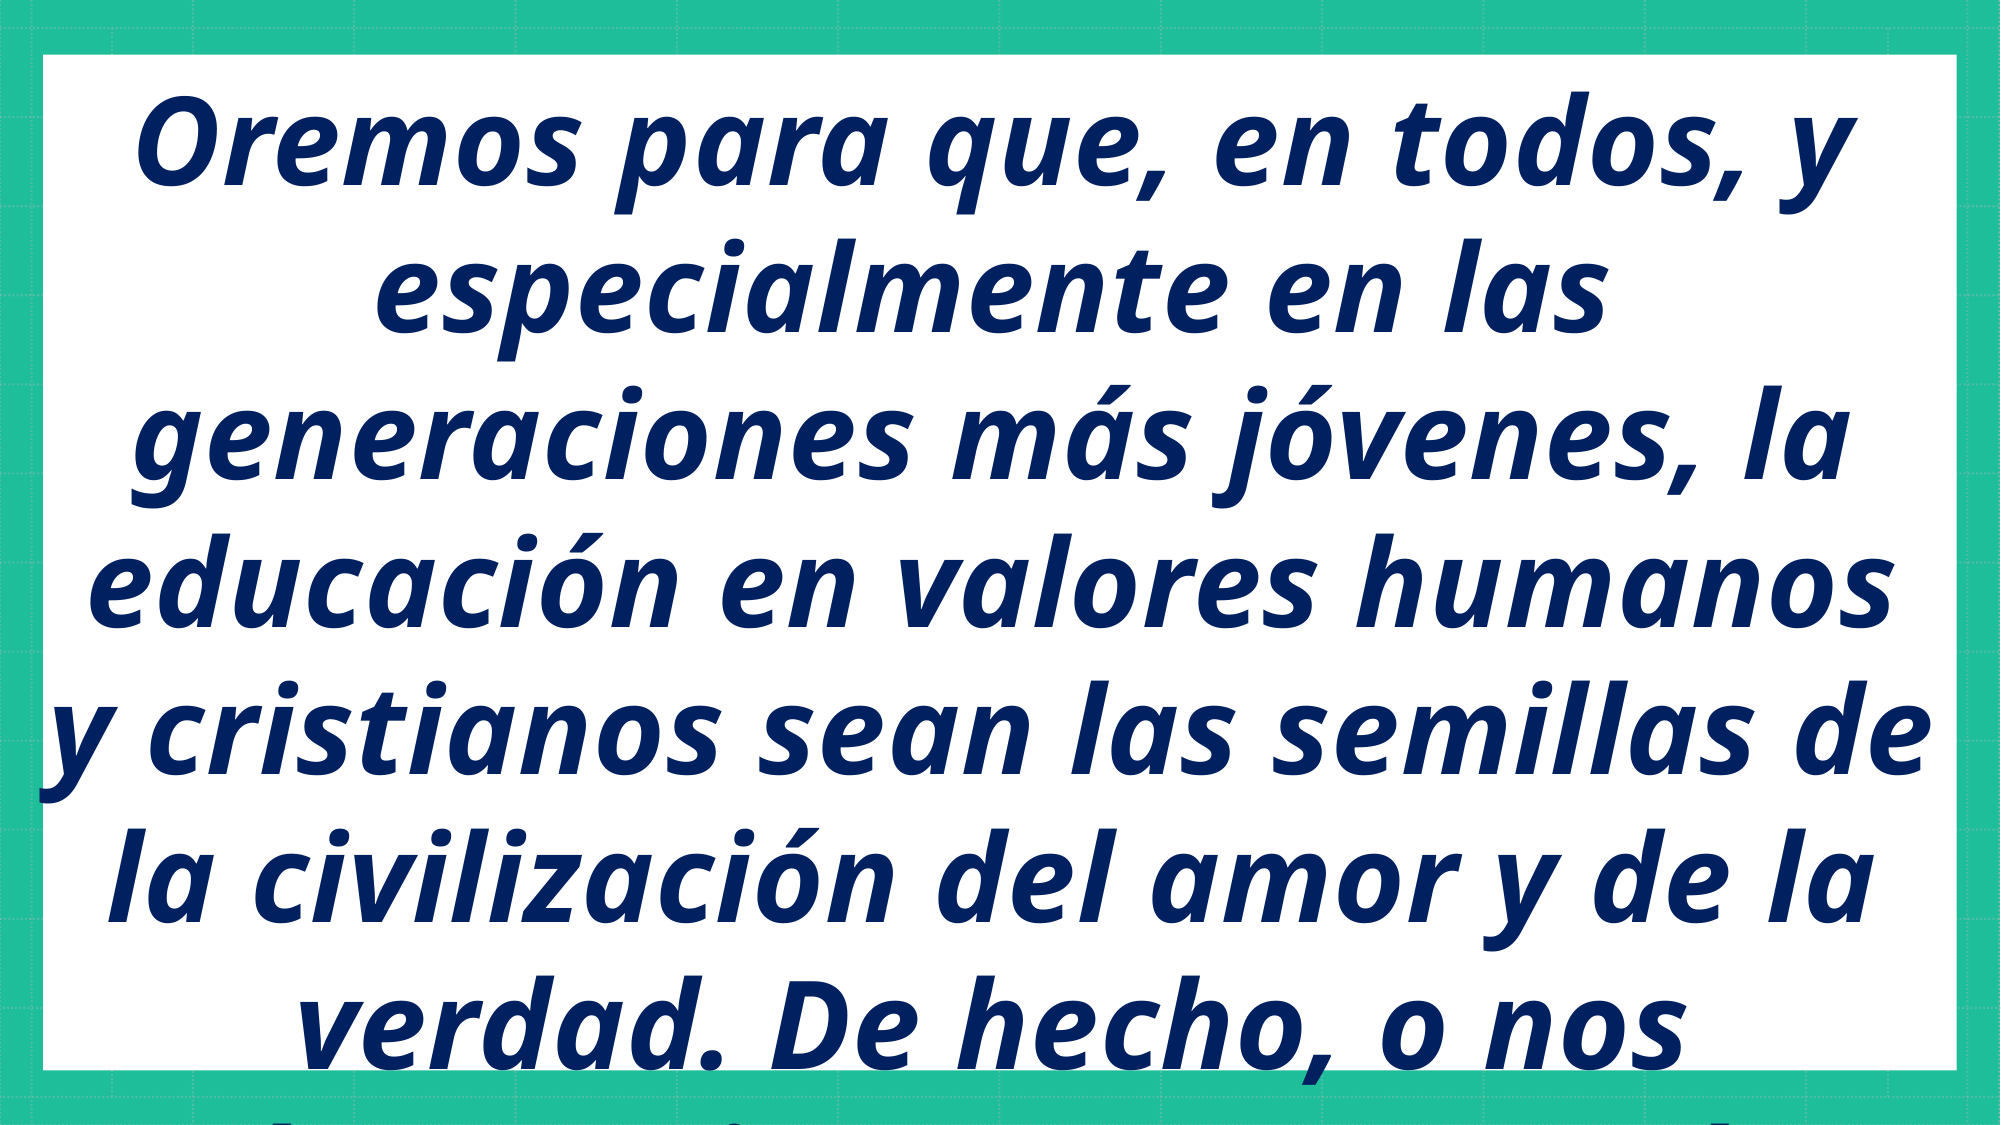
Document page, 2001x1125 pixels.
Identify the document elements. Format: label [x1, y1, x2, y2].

text_box [0, 0, 2000, 1125]
